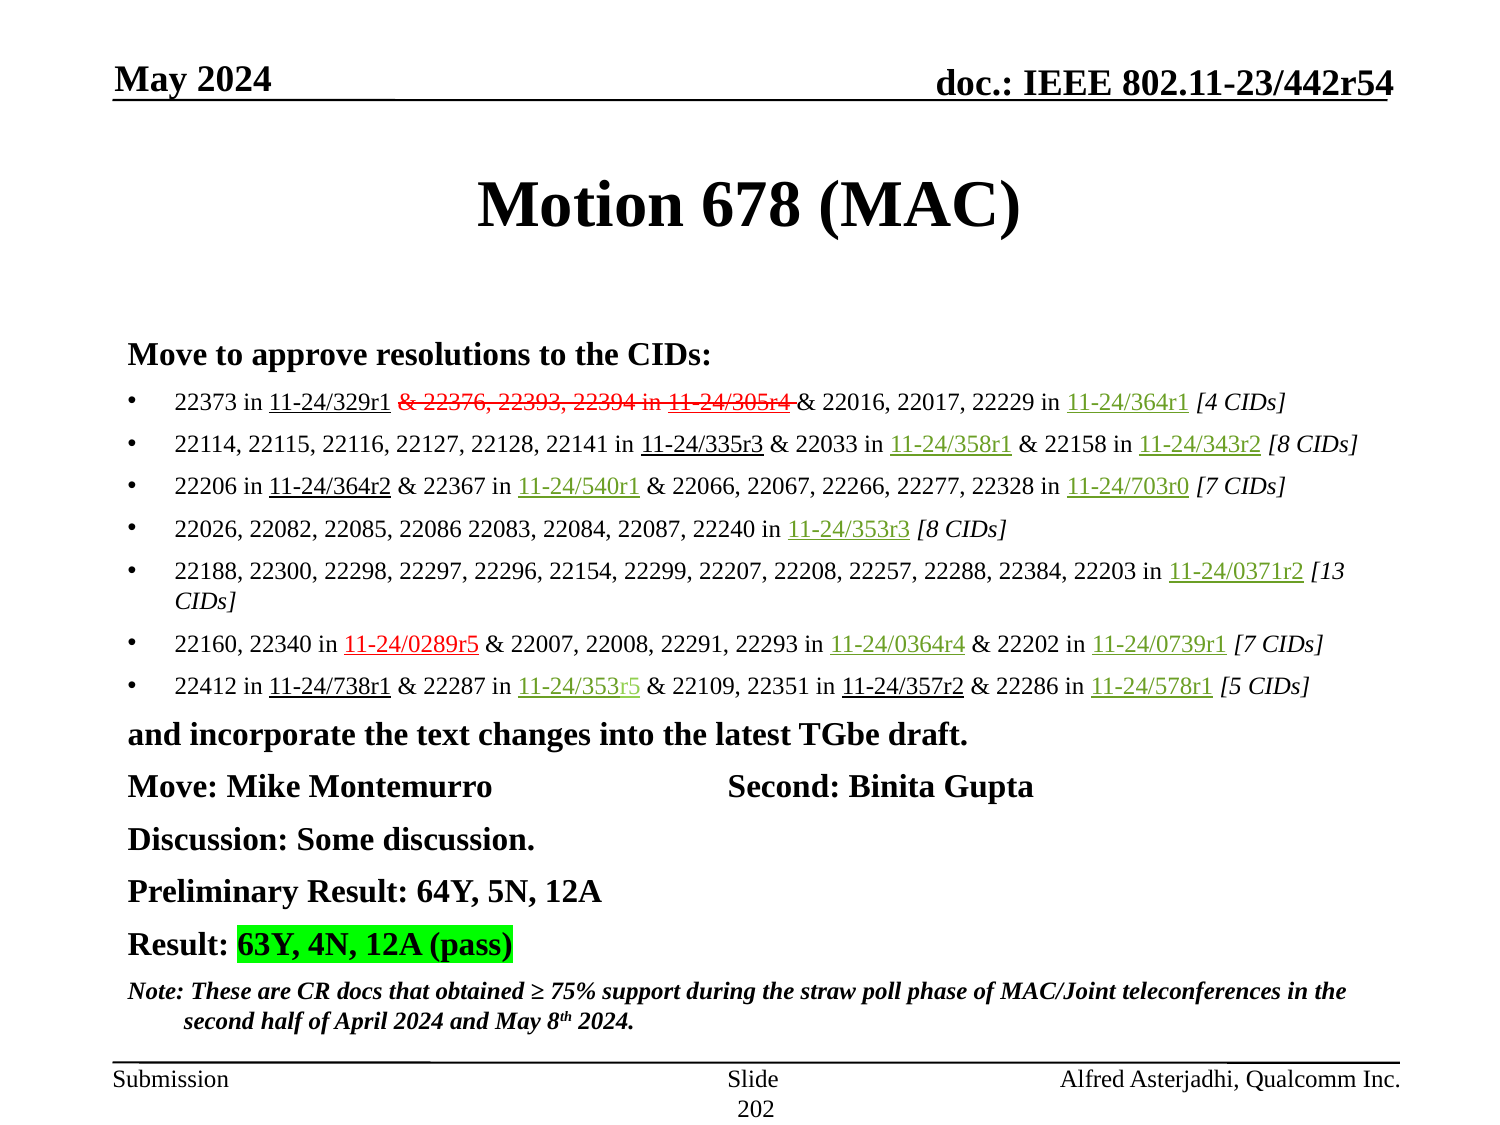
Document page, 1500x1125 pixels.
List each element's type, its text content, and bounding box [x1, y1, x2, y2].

footer Alfred Asterjadhi, Qualcomm Inc. [878, 1061, 1402, 1093]
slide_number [114, 54, 423, 100]
slide_number Slide 202 [712, 1061, 800, 1123]
title Motion 678 (MAC) [112, 112, 1388, 288]
list Move to approve resolutions to the CIDs: 22373 in 11-24/329r1 & 22376, 22393, 22394 in 11-24/305r4 & 22016, 22017, 22229 in 11-24/364r1 [4 CIDs] 22114, 22115, 22116, 22127, 22128, 22141 in 11-24/335r3 & 22033 in 11-24/358r1 & 22158 in 11-24/343r2 [8 CIDs] 22206 in 11-24/364r2 & 22367 in 11-24/540r1 & 22066, 22067, 22266, 22277, 22328 in 11-24/703r0 [7 CIDs] 22026, 22082, 22085, 22086 22083, 22084, 22087, 22240 in 11-24/353r3 [8 CIDs] 22188, 22300, 22298, 22297, 22296, 22154, 22299, 22207, 22208, 22257, 22288, 22384, 22203 in 11-24/0371r2 [13 CIDs] 22160, 22340 in 11-24/0289r5 & 22007, 22008, 22291, 22293 in 11-24/0364r4 & 22202 in 11-24/0739r1 [7 CIDs] 22412 in 11-24/738r1 & 22287 in 11-24/353r5 & 22109, 22351 in 11-24/357r2 & 22286 in 11-24/578r1 [5 CIDs] and incorporate the text changes into the latest TGbe draft. Move: Mike Montemurro Second: Binita Gupta Discussion: Some discussion. Preliminary Result: 64Y, 5N, 12A Result: 63Y, 4N, 12A (pass) Note: These are CR docs that obtained ≥ 75% support during the straw poll phase of MAC/Joint teleconferences in the second half of April 2024 and May 8th 2024. [112, 324, 1388, 1063]
